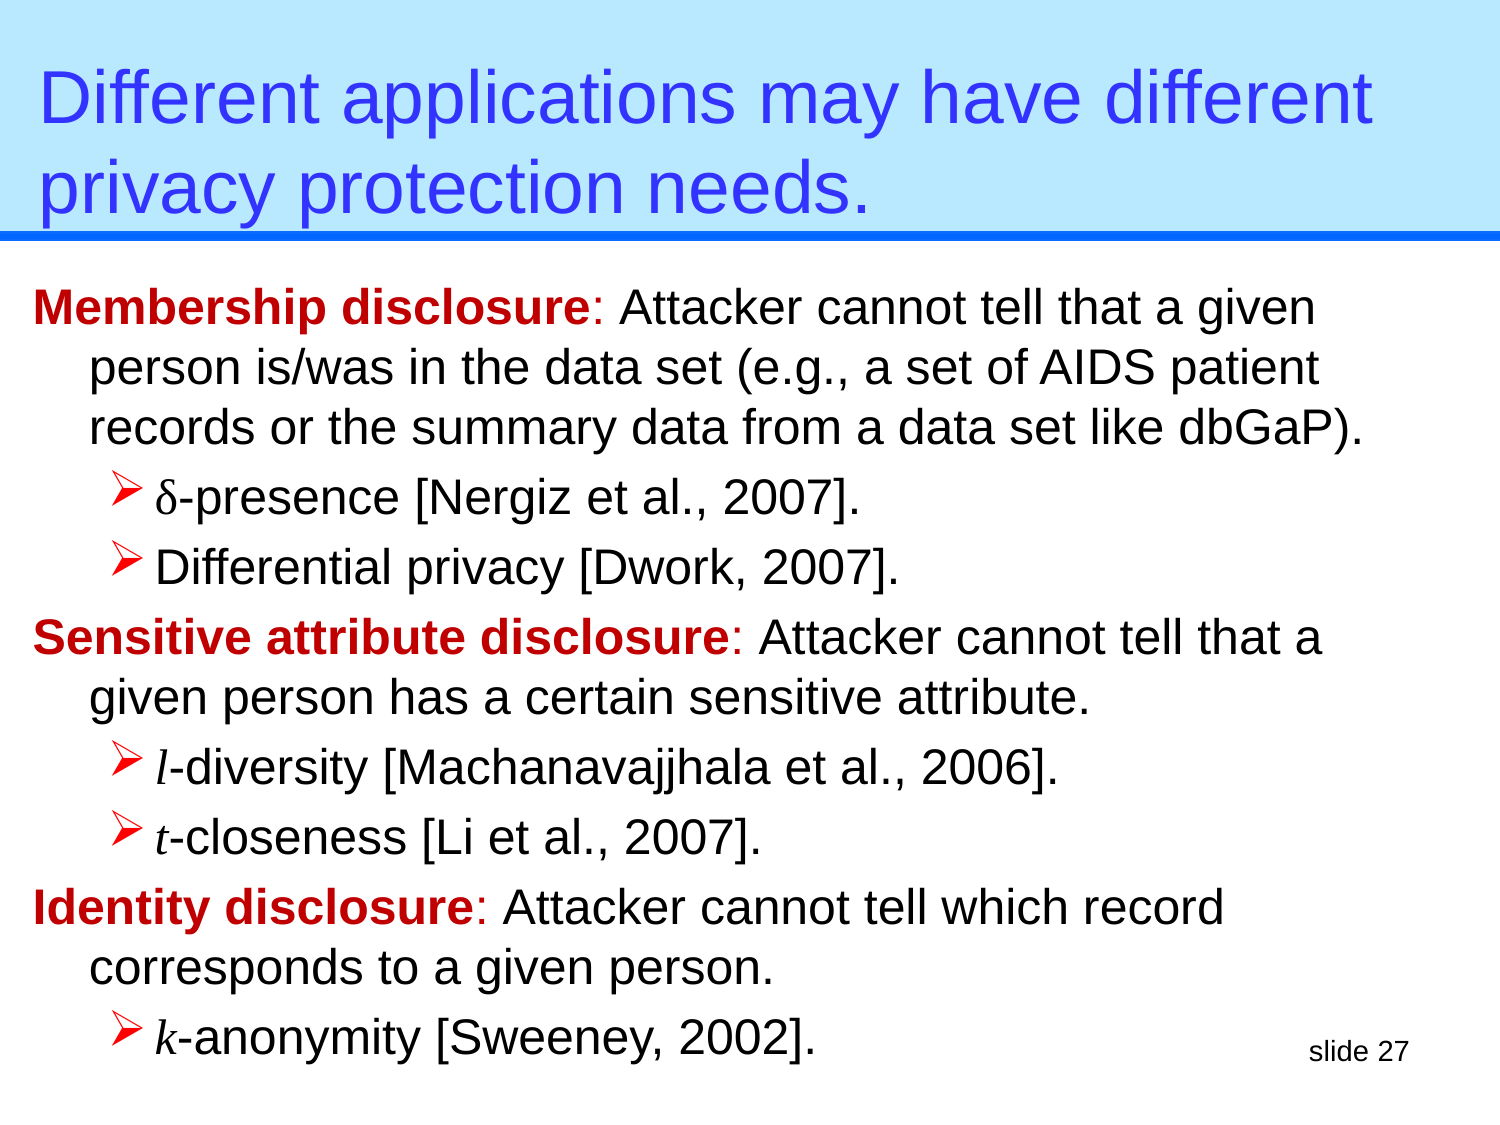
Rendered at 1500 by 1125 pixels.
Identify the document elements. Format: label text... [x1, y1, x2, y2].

title Different applications may have different privacy protection needs. [23, 44, 1426, 233]
slide_number slide 27 [1074, 1024, 1426, 1103]
list Membership disclosure: Attacker cannot tell that a given person is/was in the data set (e.g., a set of AIDS patient records or the summary data from a data set like dbGaP). δ-presence [Nergiz et al., 2007]. Differential privacy [Dwork, 2007]. Sensitive attribute disclosure: Attacker cannot tell that a given person has a certain sensitive attribute. l-diversity [Machanavajjhala et al., 2006]. t-closeness [Li et al., 2007]. Identity disclosure: Attacker cannot tell which record corresponds to a given person. k-anonymity [Sweeney, 2002]. [17, 266, 1471, 1010]
picture [0, 0, 1500, 1125]
